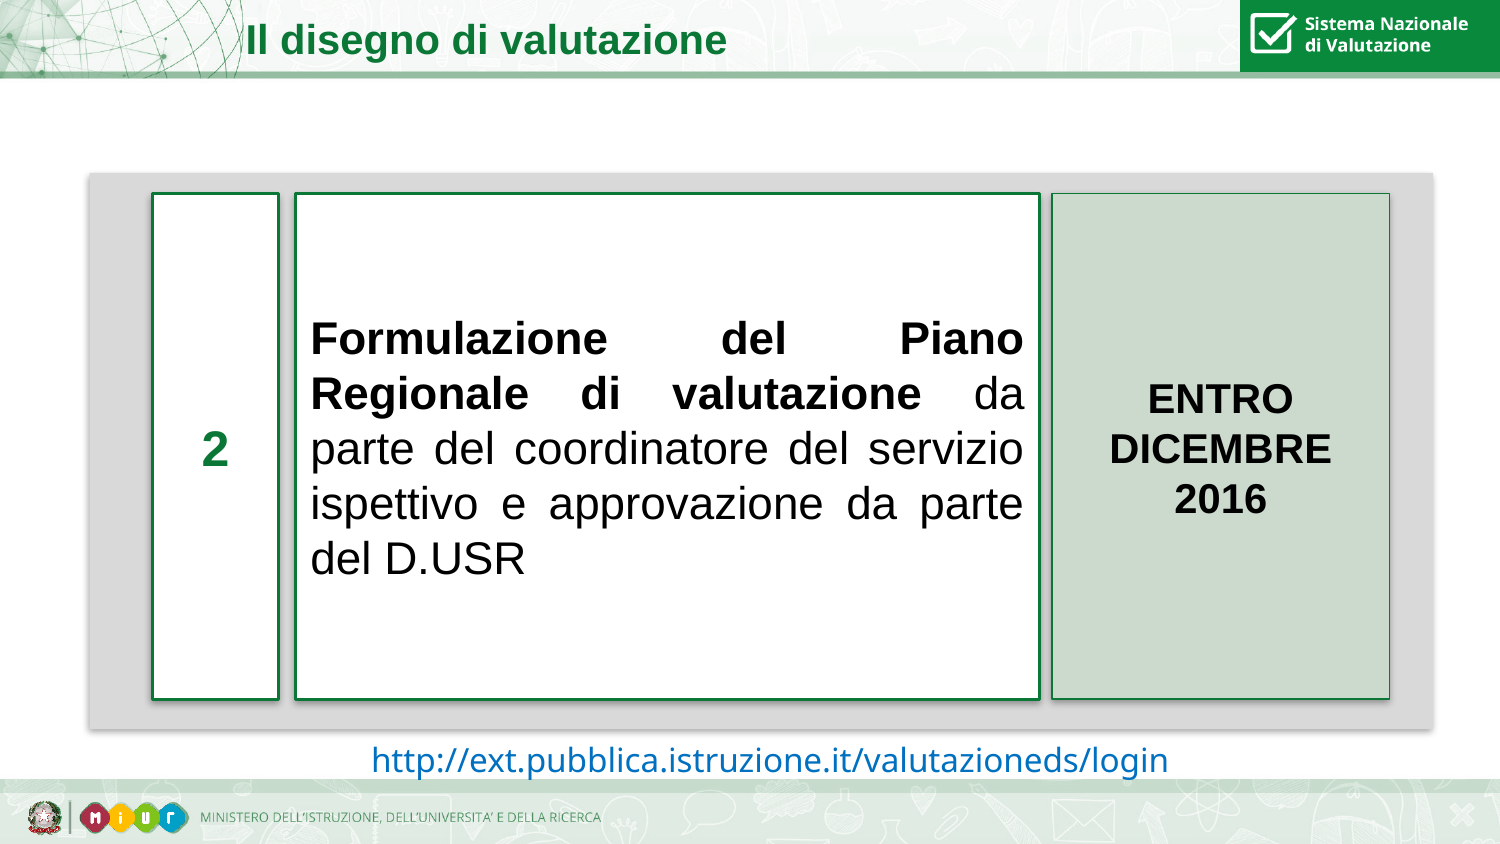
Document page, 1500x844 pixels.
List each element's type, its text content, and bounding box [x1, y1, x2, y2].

text_box Il disegno di valutazione [245, 2, 1421, 73]
picture [1240, 0, 1500, 77]
text_box 2 [151, 193, 280, 700]
text_box ENTRO DICEMBRE 2016 [1051, 193, 1390, 700]
text_box Formulazione del Piano Regionale di valutazione da parte del coordinatore del servizio ispettivo e approvazione da parte del D.USR [295, 193, 1040, 700]
picture [21, 795, 189, 840]
text_box http://ext.pubblica.istruzione.it/valutazioneds/login [152, 732, 1390, 787]
text_box [89, 172, 1434, 730]
